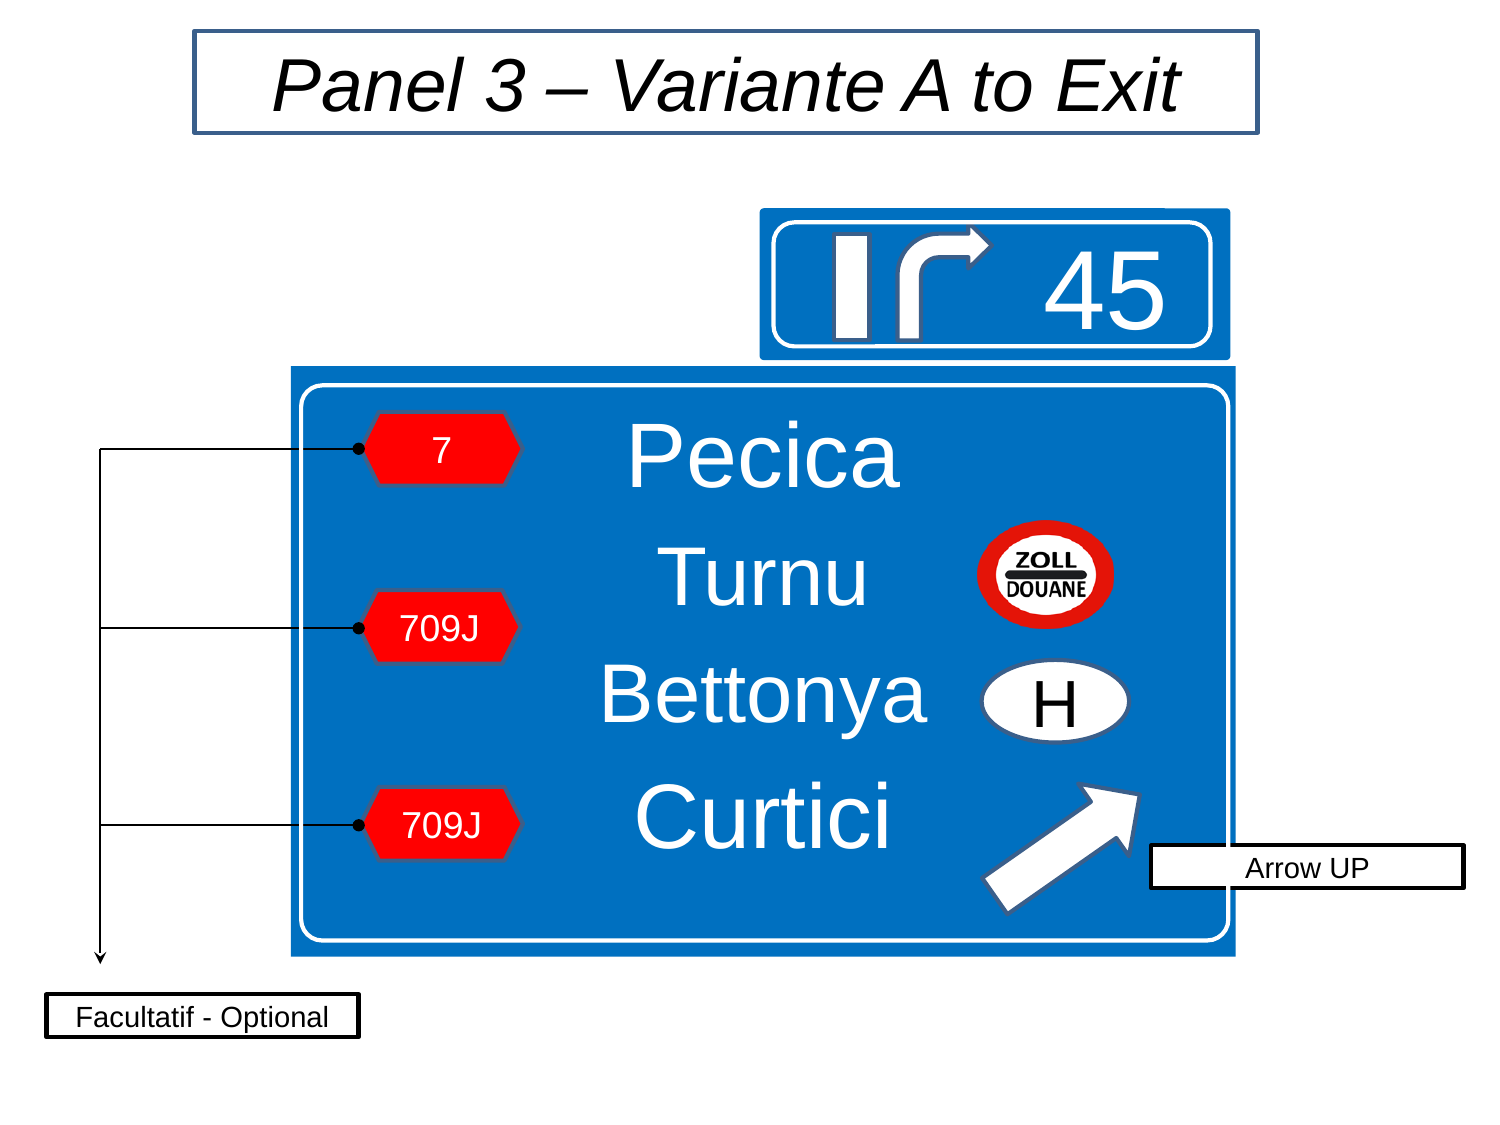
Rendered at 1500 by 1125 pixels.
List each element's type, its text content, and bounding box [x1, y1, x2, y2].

picture [977, 520, 1114, 629]
subtitle Pecica Turnu Bettonya Curtici [290, 366, 1236, 843]
text_box [299, 383, 1231, 943]
text_box 45 [759, 208, 1231, 361]
text_box Panel 3 – Variante A to Exit [192, 29, 1260, 135]
text_box [771, 220, 1213, 349]
text_box Facultatif - Optional [44, 992, 361, 1039]
text_box Arrow UP [1231, 843, 1466, 890]
subtitle Pecica Turnu Bettonya Curtici [290, 834, 1236, 957]
